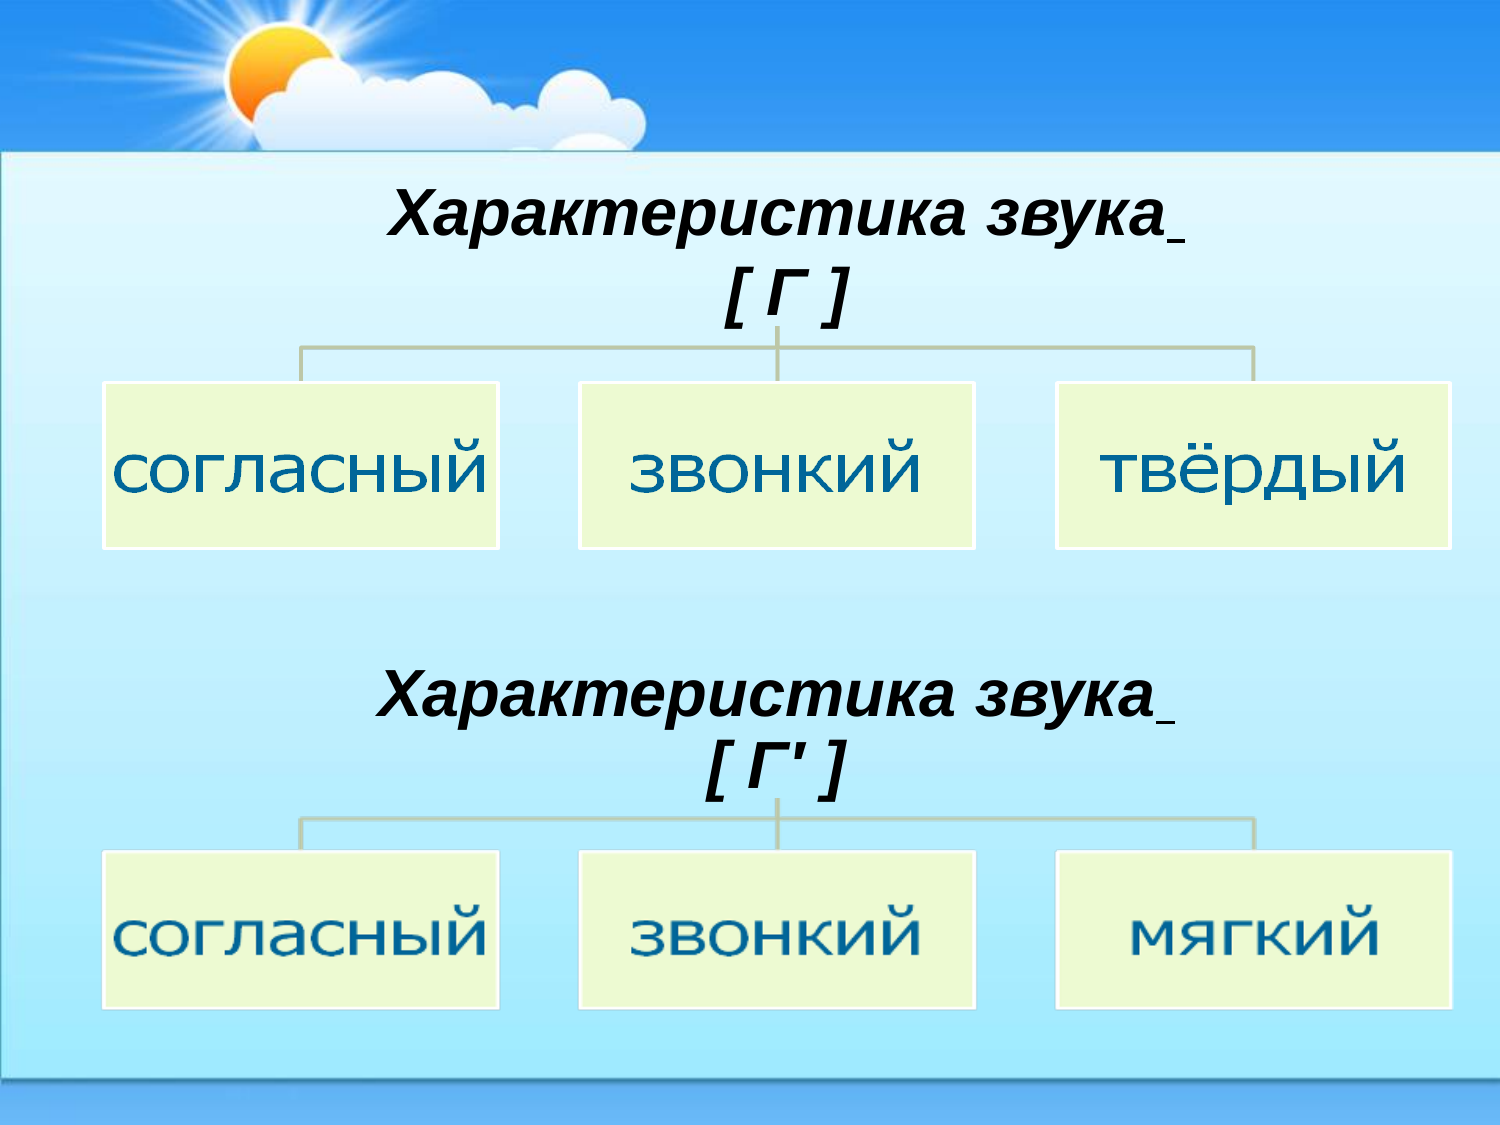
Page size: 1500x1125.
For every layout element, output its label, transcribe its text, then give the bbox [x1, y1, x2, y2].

text_box Характеристика звука [ Г′ ] [100, 680, 1453, 797]
picture [0, 0, 1500, 1125]
title Характеристика звука [ Г ] [111, 148, 1463, 325]
